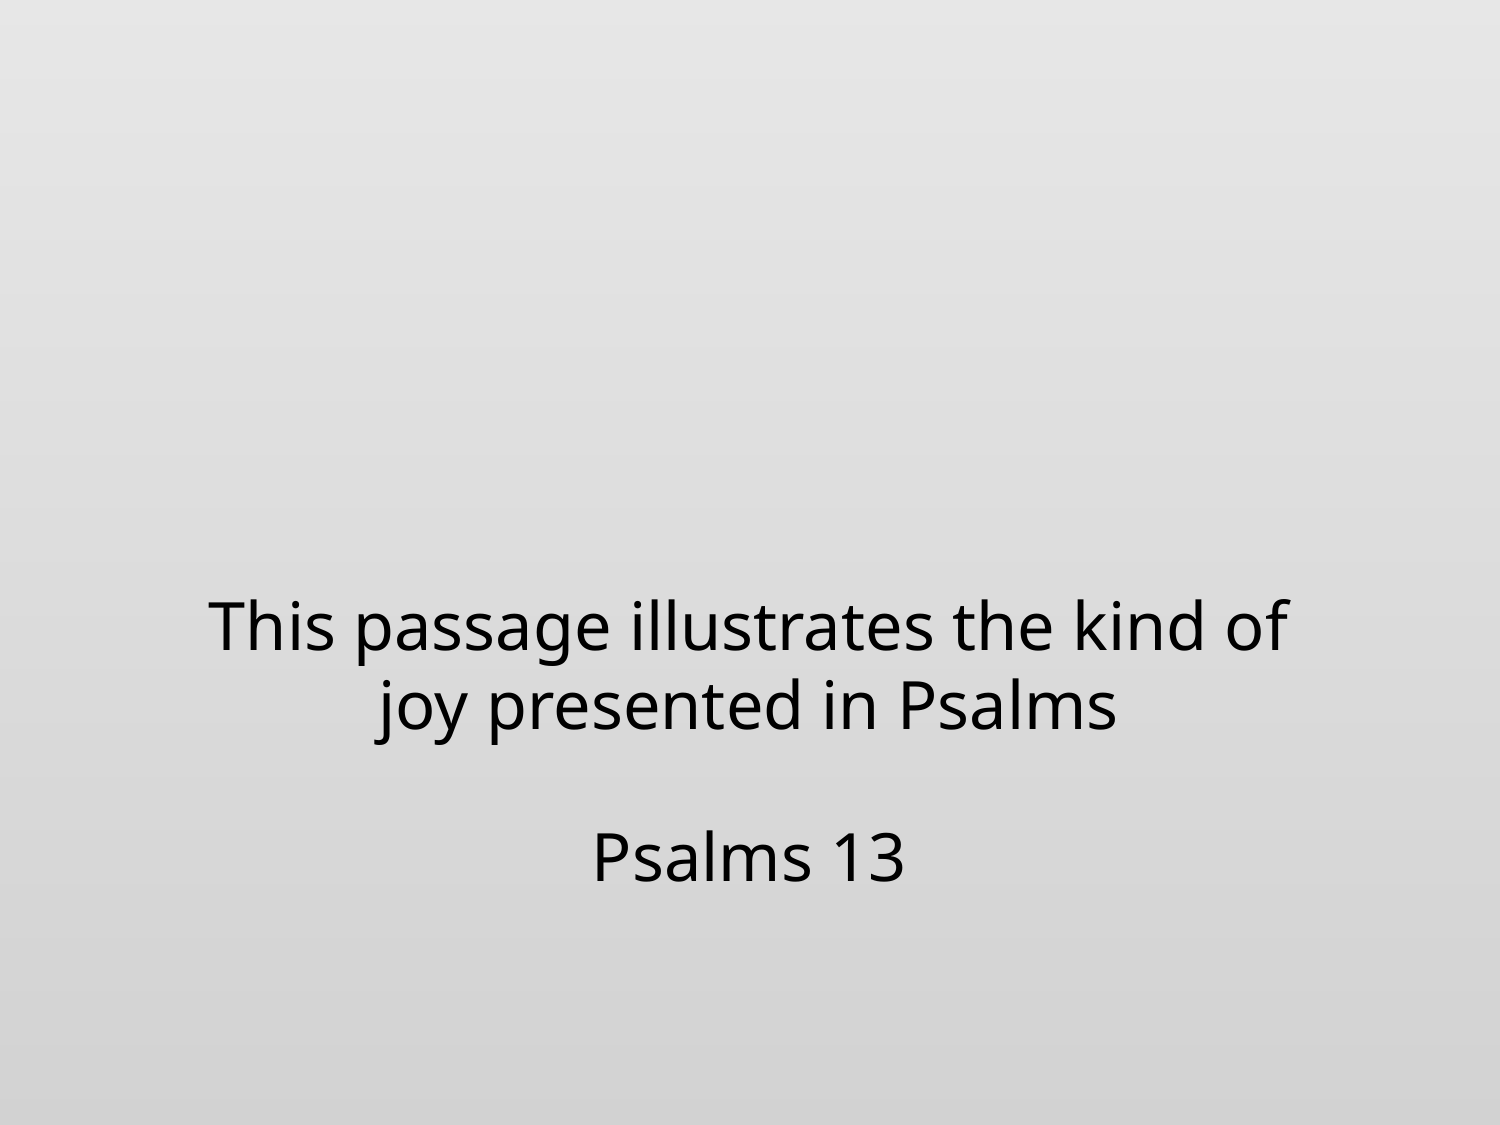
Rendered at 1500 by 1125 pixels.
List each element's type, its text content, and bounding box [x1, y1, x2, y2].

list Psalms 13 [165, 783, 1334, 925]
title This passage illustrates the kind of joy presented in Psalms [165, 542, 1334, 783]
